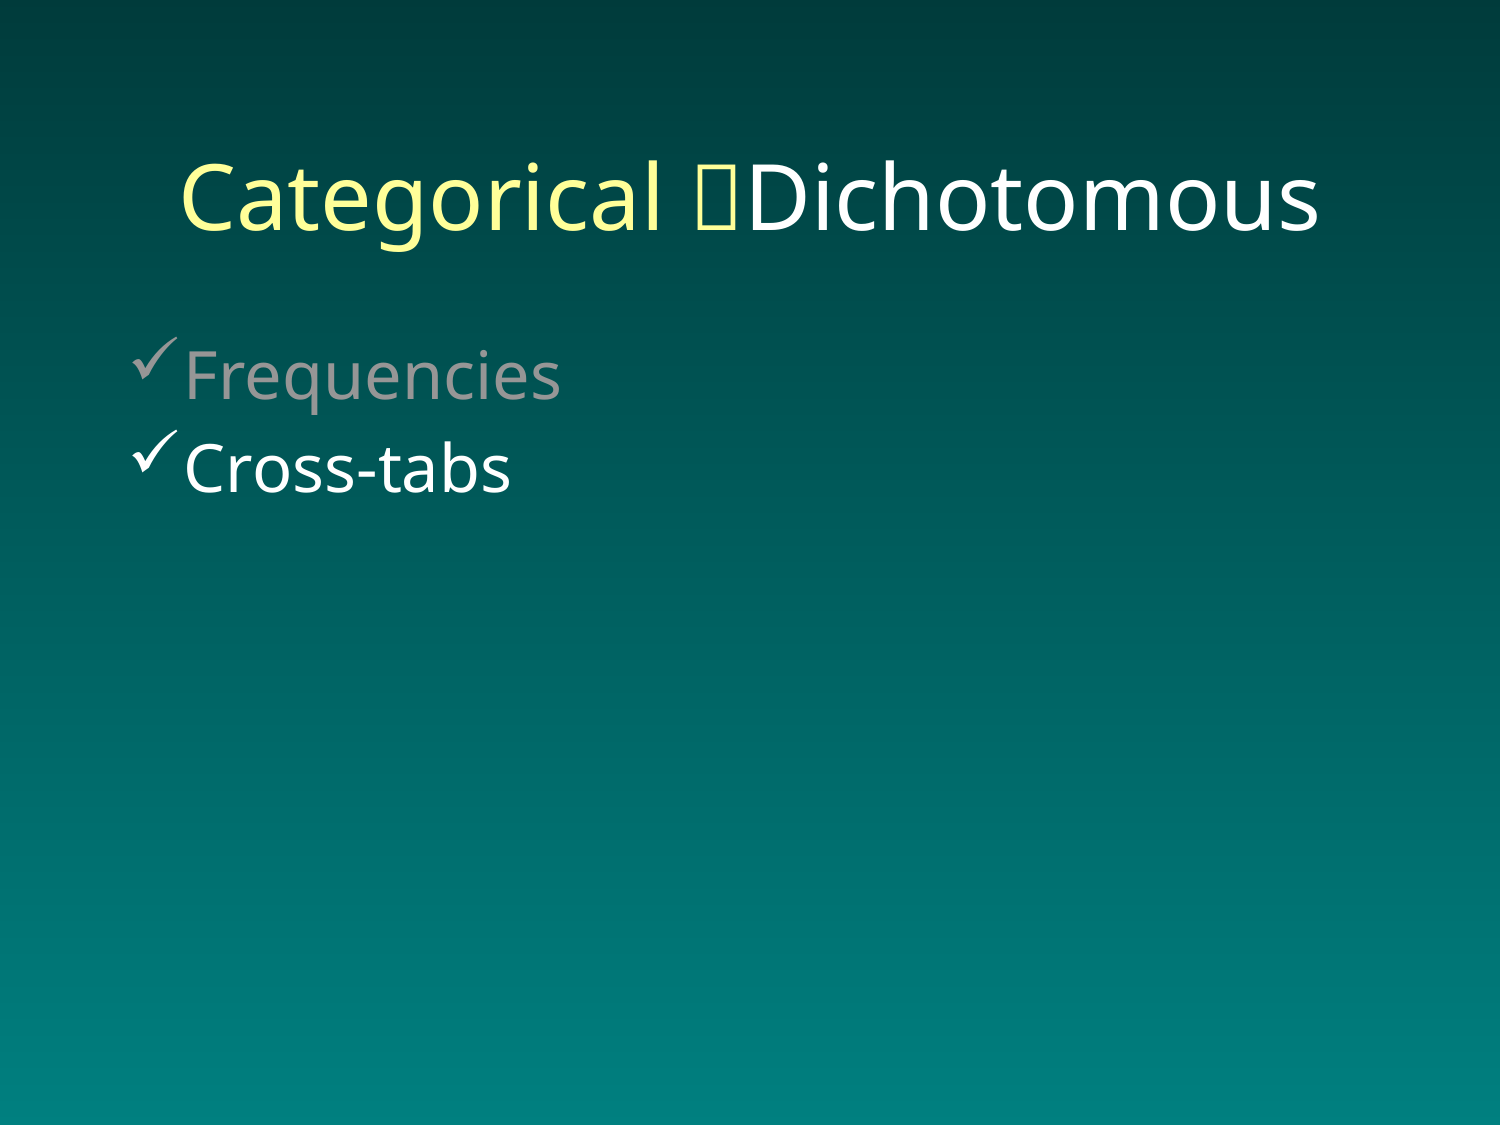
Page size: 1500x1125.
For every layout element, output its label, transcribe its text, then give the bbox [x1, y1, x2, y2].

title Categorical Dichotomous [112, 99, 1388, 288]
list Frequencies Cross-tabs [112, 324, 1388, 1000]
